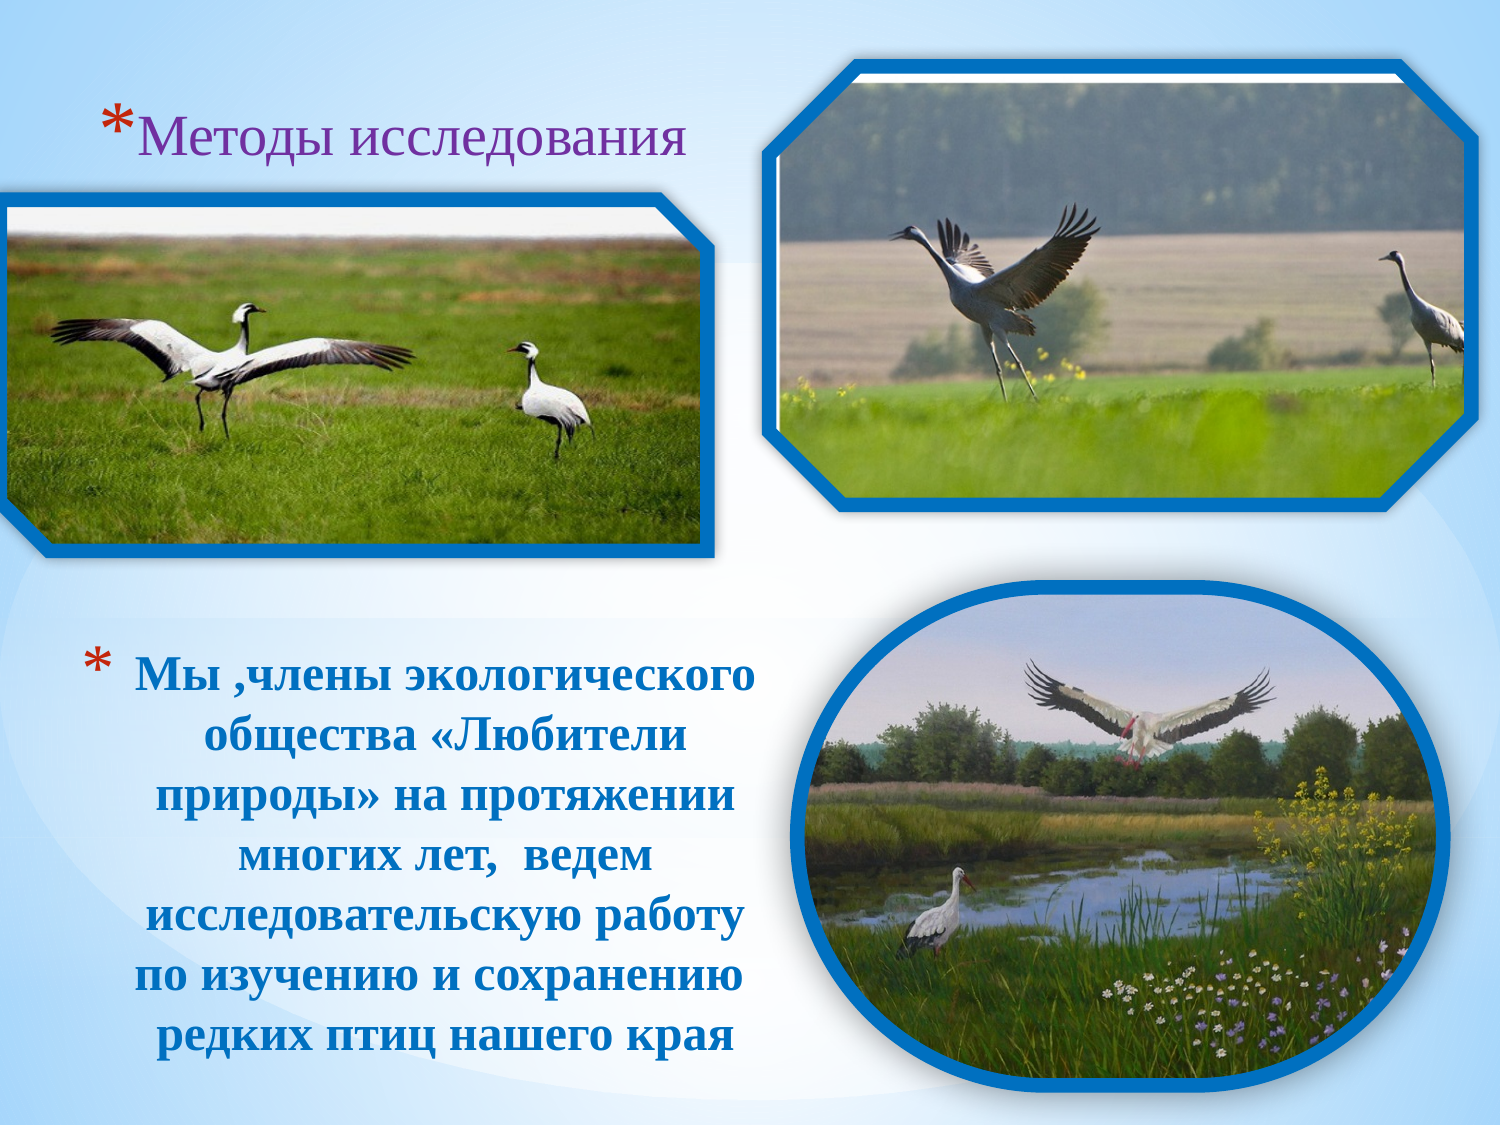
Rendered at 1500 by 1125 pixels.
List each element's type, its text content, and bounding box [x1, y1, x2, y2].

picture [768, 66, 1472, 506]
list Методы исследования [76, 90, 1269, 684]
picture [0, 199, 708, 552]
title Мы ,члены экологического общества «Любители природы» на протяжении многих лет, ведем исследовательскую работу по изучению и сохранению редких птиц нашего края [64, 633, 774, 1071]
picture [796, 587, 1444, 1086]
